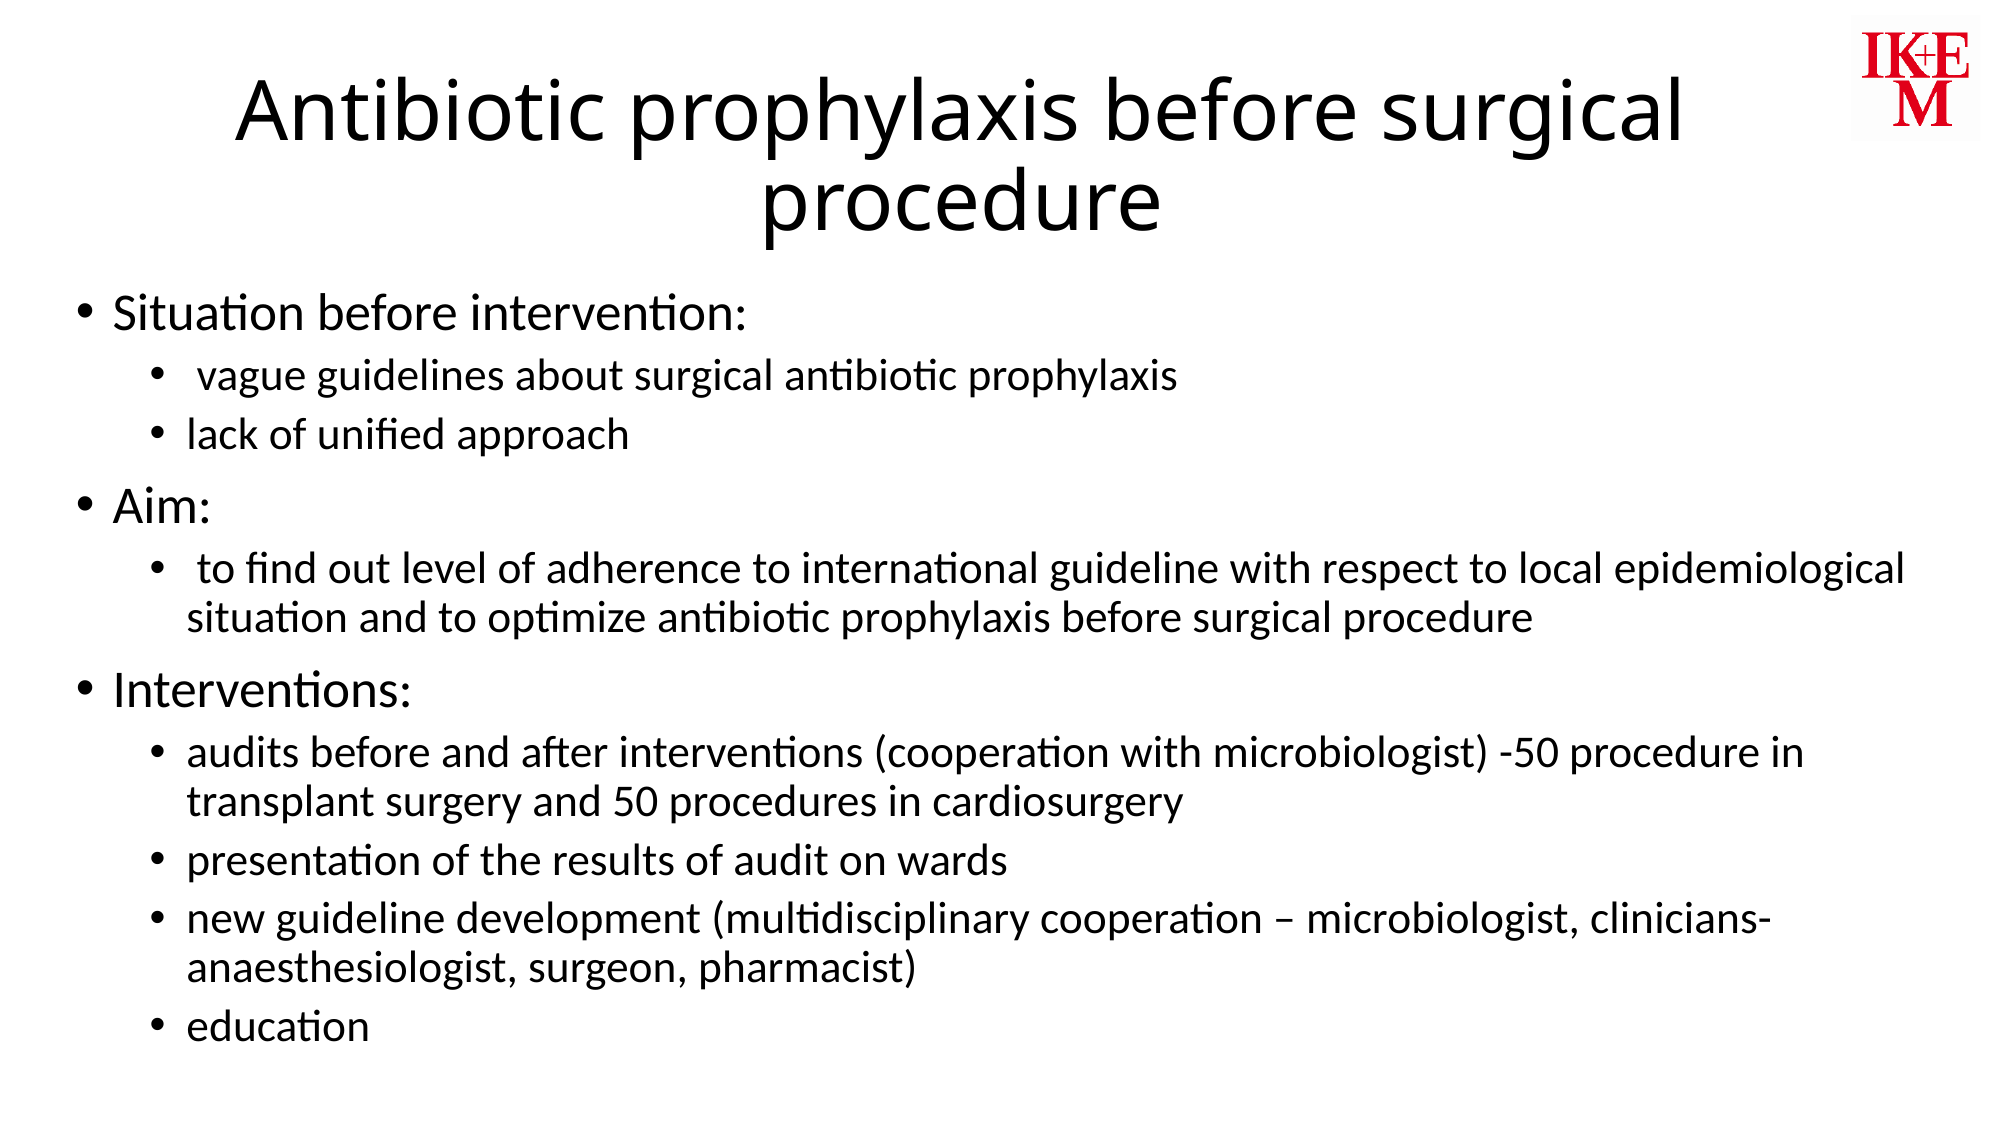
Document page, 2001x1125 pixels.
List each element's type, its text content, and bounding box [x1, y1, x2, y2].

title Antibiotic prophylaxis before surgical procedure [60, 40, 1863, 277]
list Situation before intervention: vague guidelines about surgical antibiotic prophylaxis lack of unified approach Aim: to find out level of adherence to international guideline with respect to local epidemiological situation and to optimize antibiotic prophylaxis before surgical procedure Interventions: audits before and after interventions (cooperation with microbiologist) -50 procedure in transplant surgery and 50 procedures in cardiosurgery presentation of the results of audit on wards new guideline development (multidisciplinary cooperation – microbiologist, clinicians- anaesthesiologist, surgeon, pharmacist) education [60, 277, 1942, 1066]
picture [1850, 15, 1981, 141]
